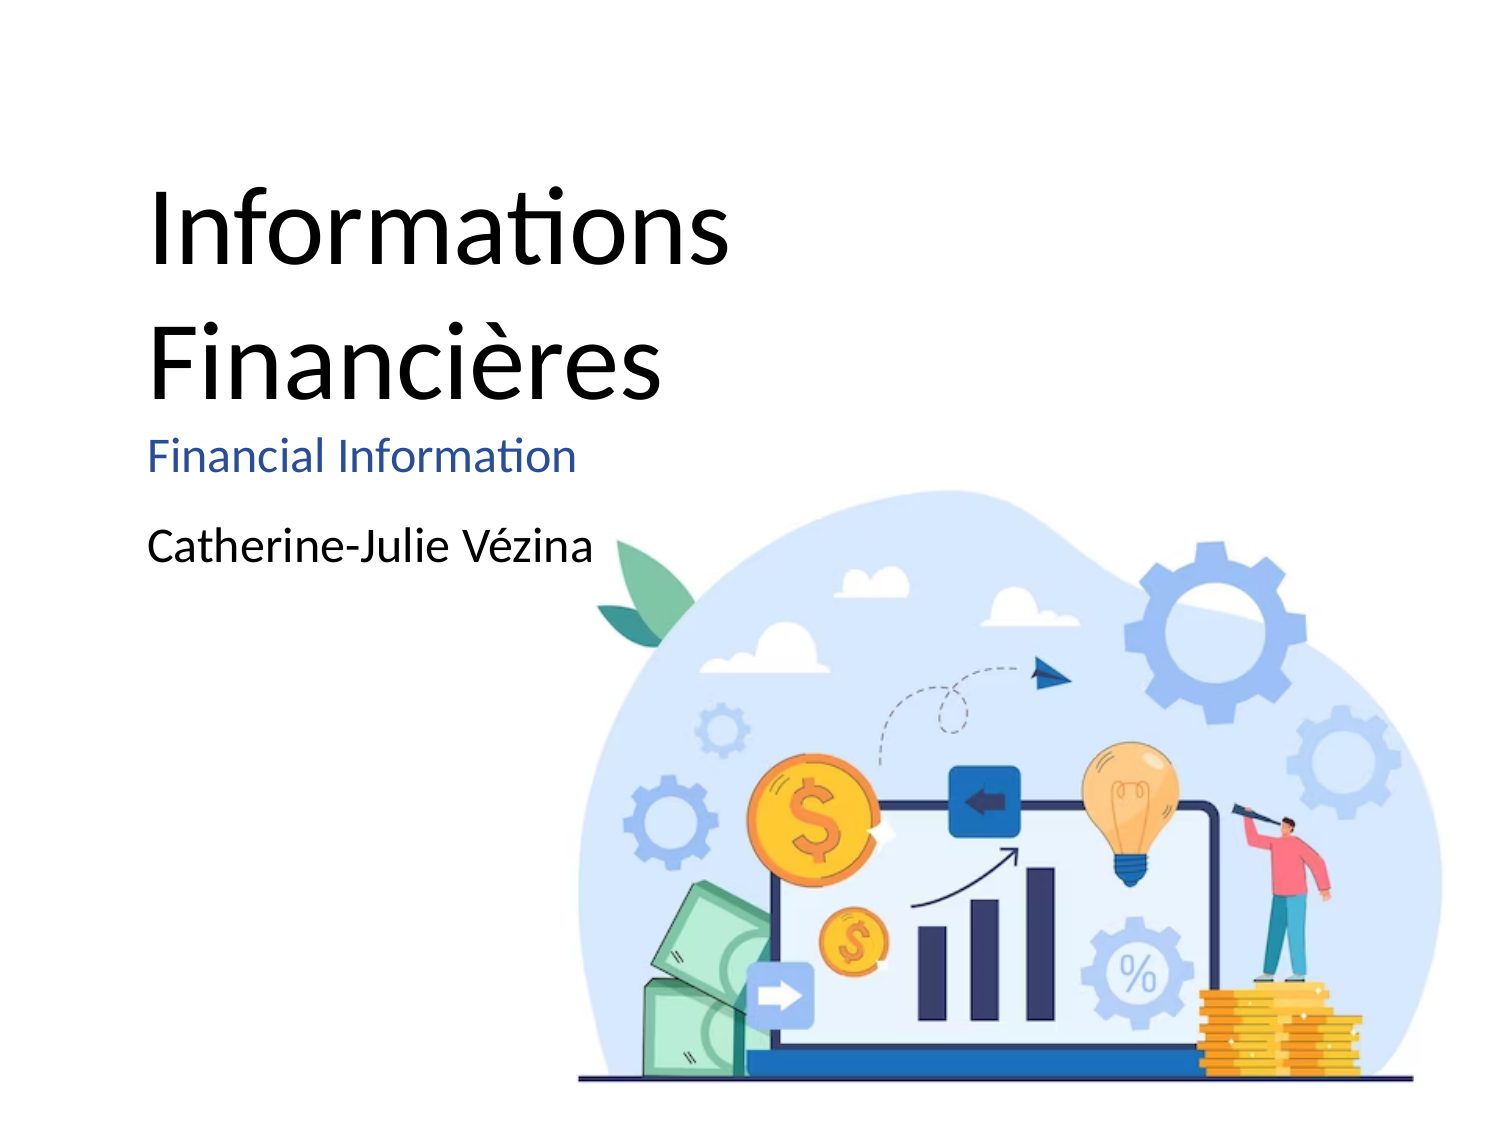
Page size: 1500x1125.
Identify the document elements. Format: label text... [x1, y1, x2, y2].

text_box Informations Financières Financial Information Catherine-Julie Vézina [132, 144, 747, 580]
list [521, 457, 1500, 1116]
